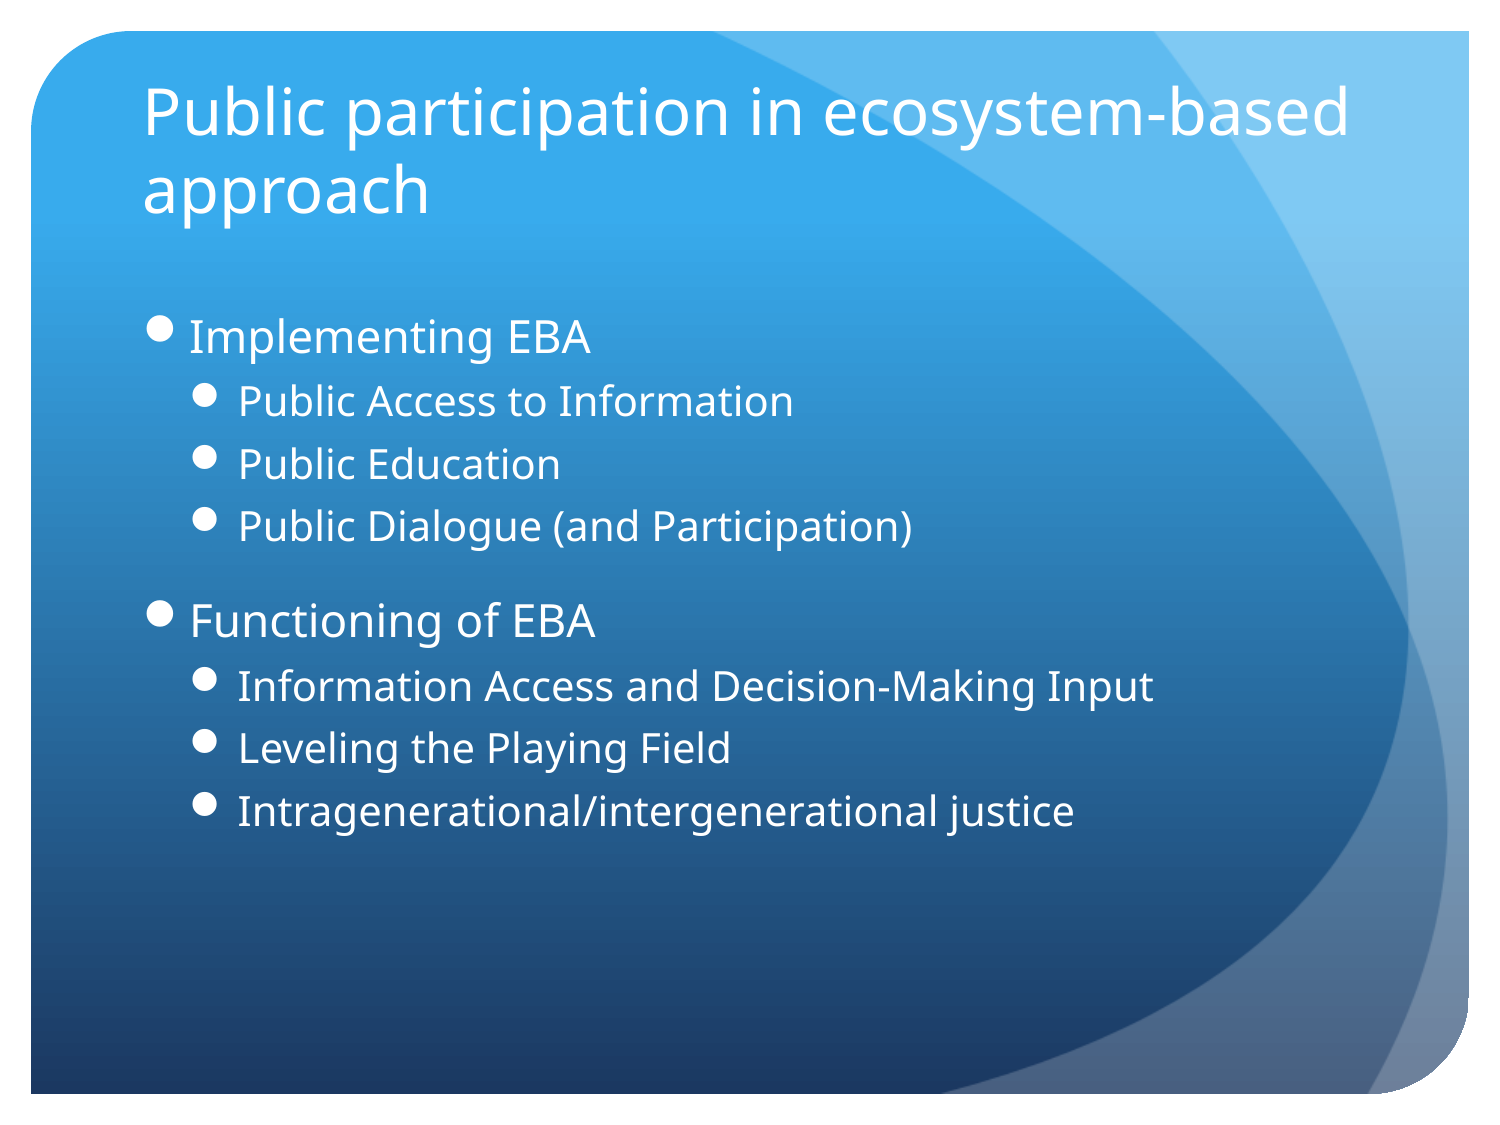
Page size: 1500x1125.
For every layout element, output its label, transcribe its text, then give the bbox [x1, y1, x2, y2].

title Public participation in ecosystem-based approach [127, 62, 1372, 234]
picture [24, 30, 1473, 1094]
list Implementing EBA Public Access to Information Public Education Public Dialogue (and Participation) Functioning of EBA Information Access and Decision-Making Input Leveling the Playing Field Intragenerational/intergenerational justice [127, 299, 1372, 991]
